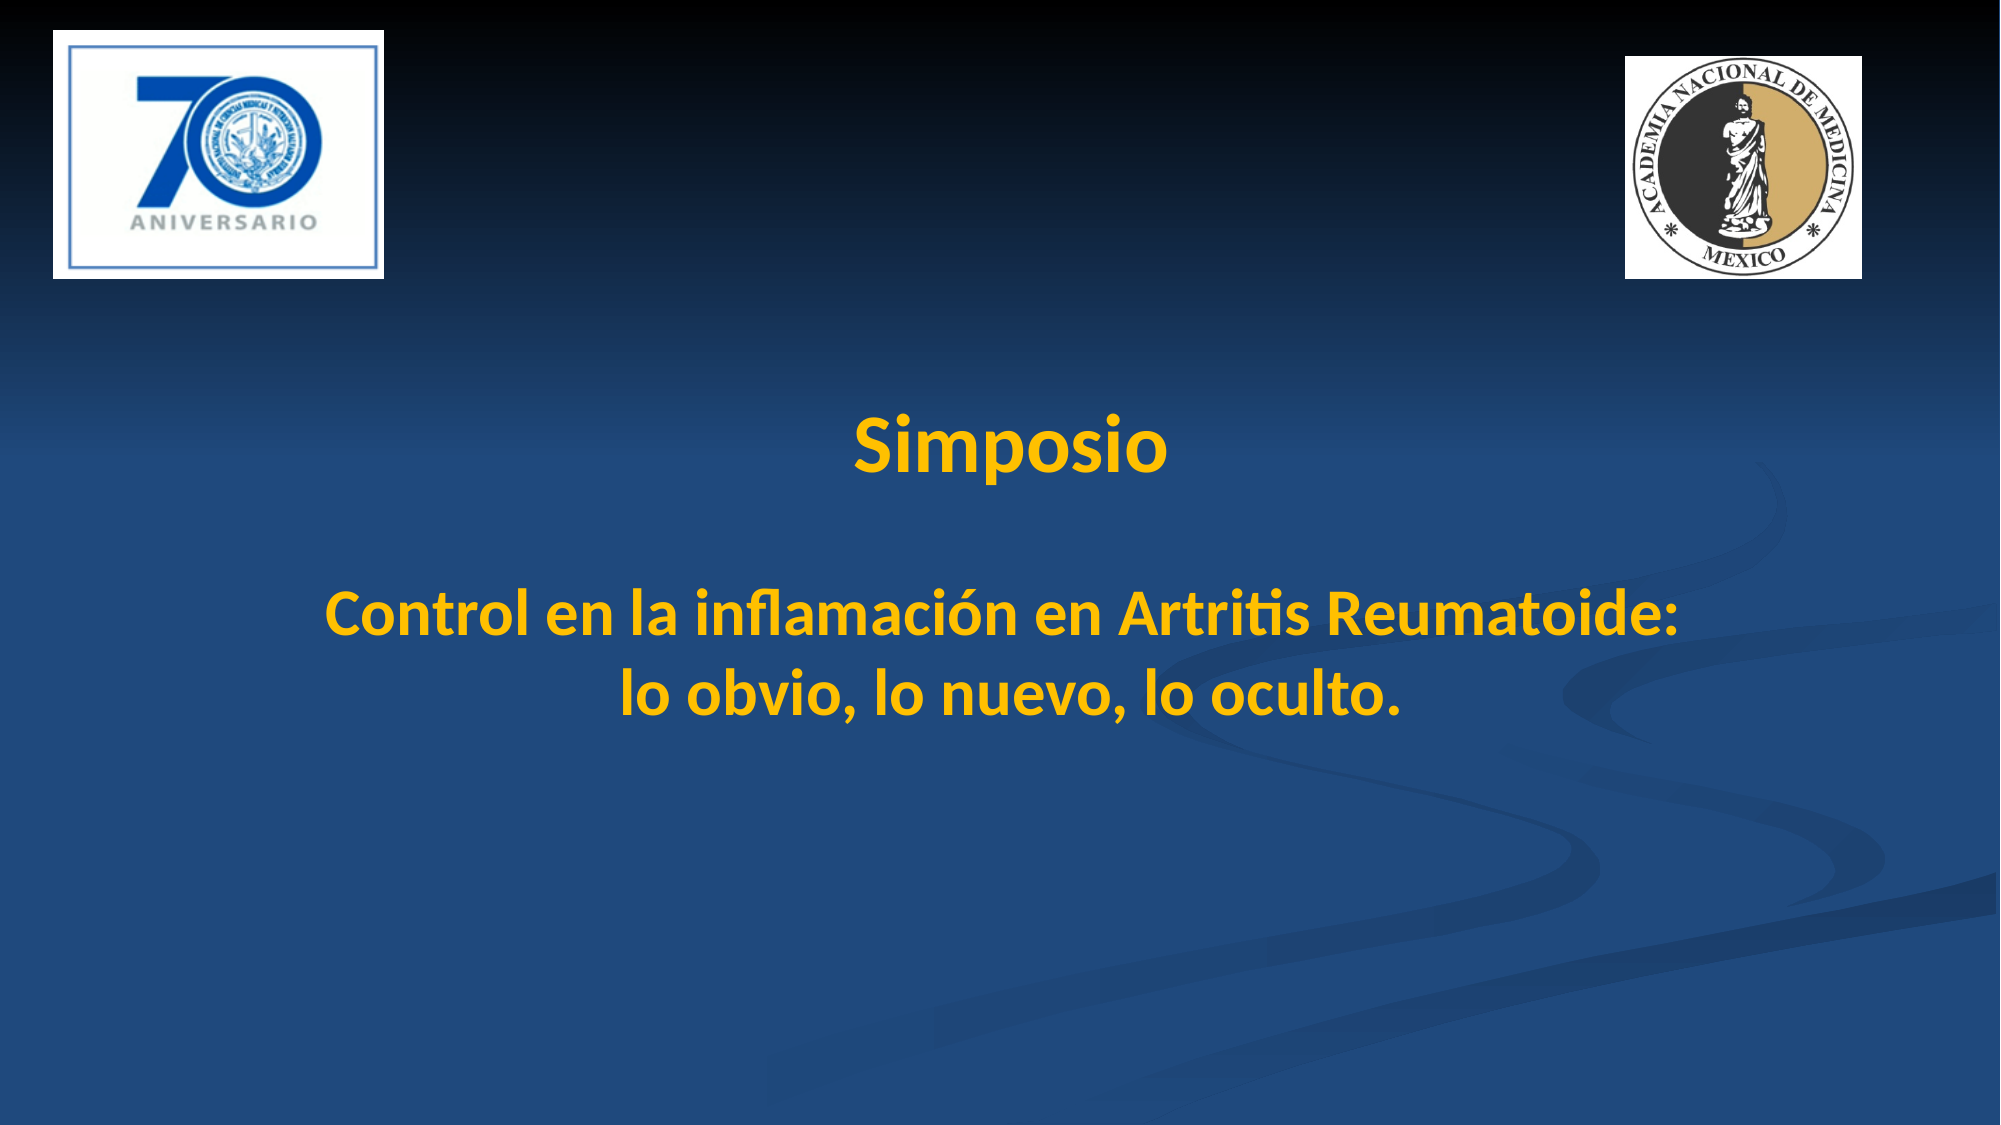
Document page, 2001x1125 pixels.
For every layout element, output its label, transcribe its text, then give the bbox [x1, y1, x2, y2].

title Simposio Control en la inflamación en Artritis Reumatoide: lo obvio, lo nuevo, lo oculto. [161, 300, 1863, 1125]
picture [1625, 56, 1862, 280]
picture [52, 30, 385, 280]
